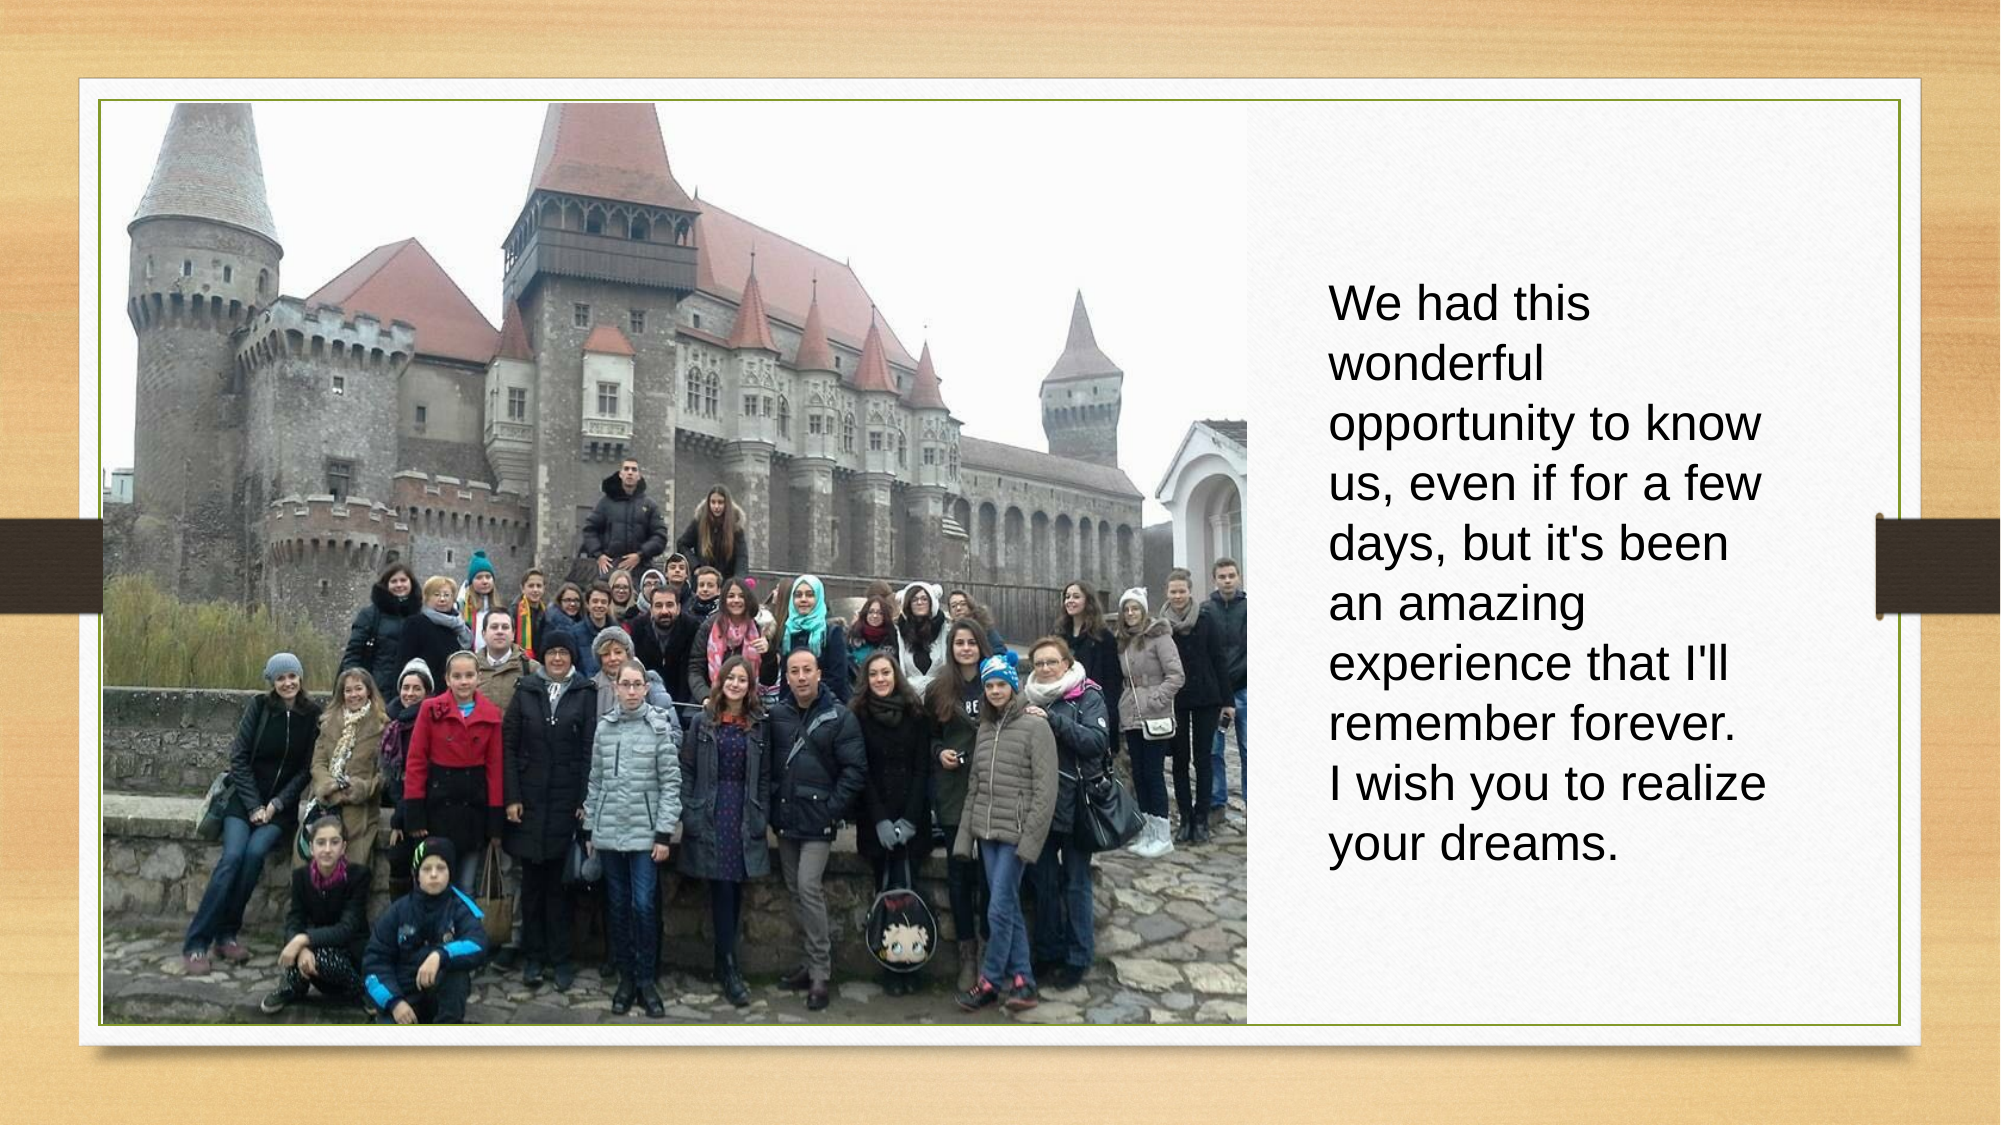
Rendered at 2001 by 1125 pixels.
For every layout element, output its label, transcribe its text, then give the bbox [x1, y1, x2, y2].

text_box We had this wonderful opportunity to know us, even if for a few days, but it's been an amazing experience that I'll remember forever. I wish you to realize your dreams. [1313, 263, 1792, 879]
picture [0, 0, 2001, 1125]
